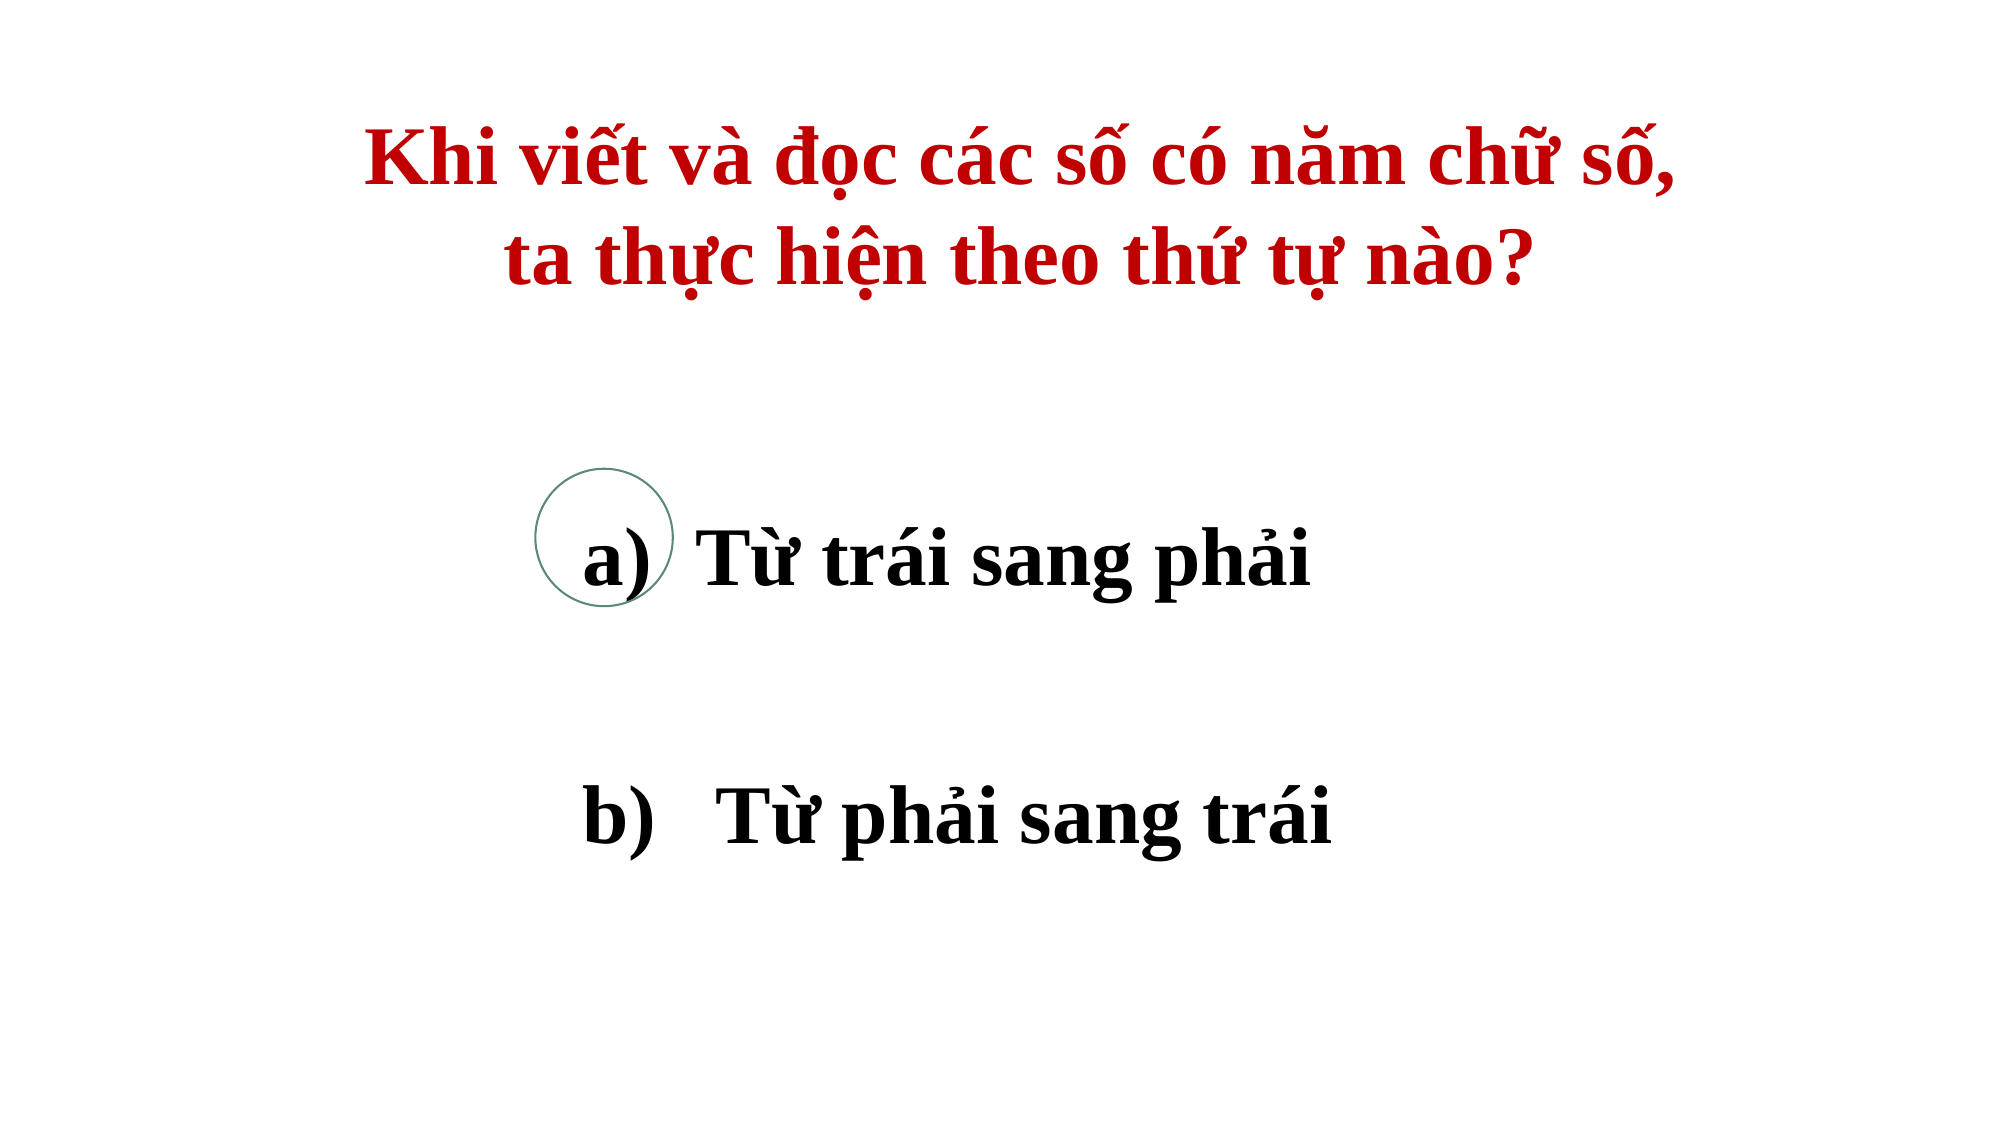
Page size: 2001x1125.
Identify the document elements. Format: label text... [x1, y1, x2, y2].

text_box Khi viết và đọc các số có năm chữ số, ta thực hiện theo thứ tự nào? [333, 91, 1709, 312]
text_box [534, 467, 674, 608]
text_box Từ trái sang phải Từ phải sang trái [562, 485, 1521, 871]
